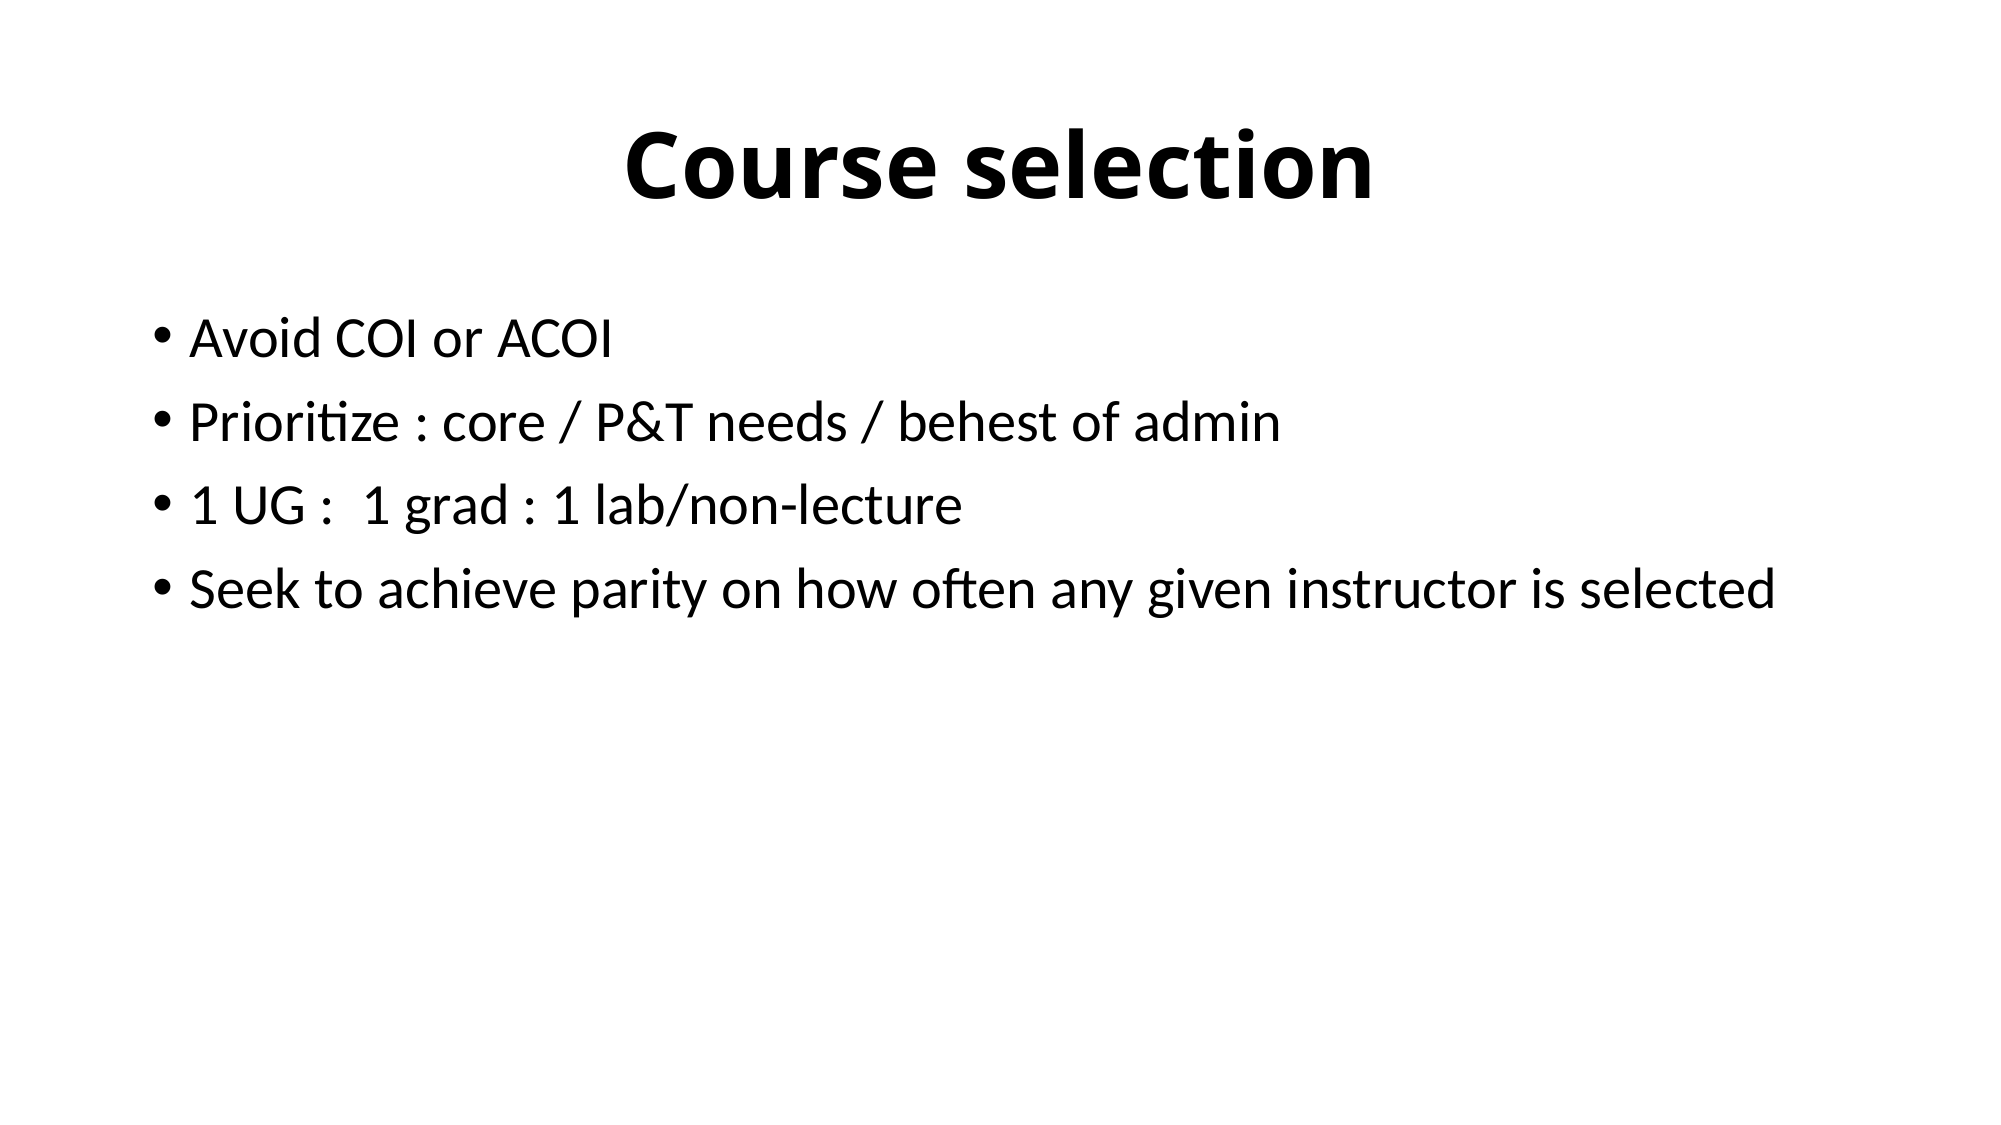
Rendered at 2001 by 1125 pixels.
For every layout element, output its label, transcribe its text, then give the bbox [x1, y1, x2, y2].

list Avoid COI or ACOI Prioritize : core / P&T needs / behest of admin 1 UG : 1 grad : 1 lab/non-lecture Seek to achieve parity on how often any given instructor is selected [137, 299, 1863, 1014]
title Course selection [137, 59, 1863, 278]
